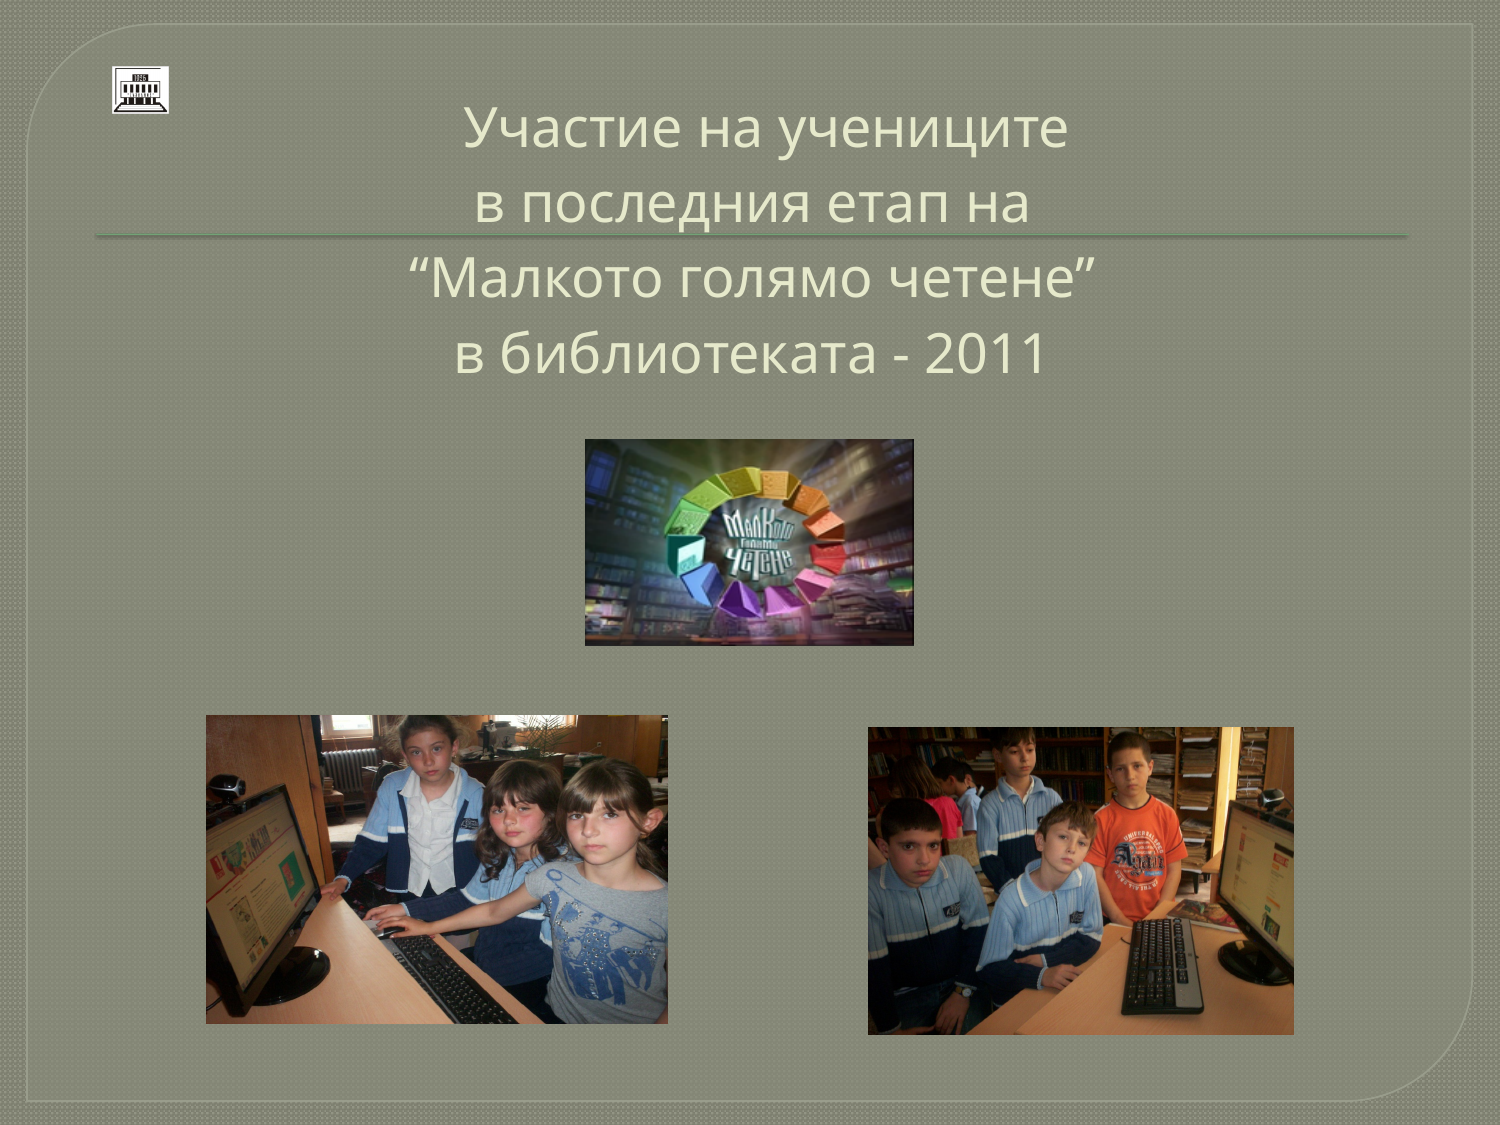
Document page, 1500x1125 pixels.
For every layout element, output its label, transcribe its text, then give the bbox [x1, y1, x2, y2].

picture [585, 438, 915, 646]
picture [111, 66, 169, 114]
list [867, 727, 1294, 1036]
title Участие на учениците в последния етап на “Малкото голямо четене” в библиотеката - 2011 [75, 78, 1425, 398]
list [206, 715, 668, 1024]
